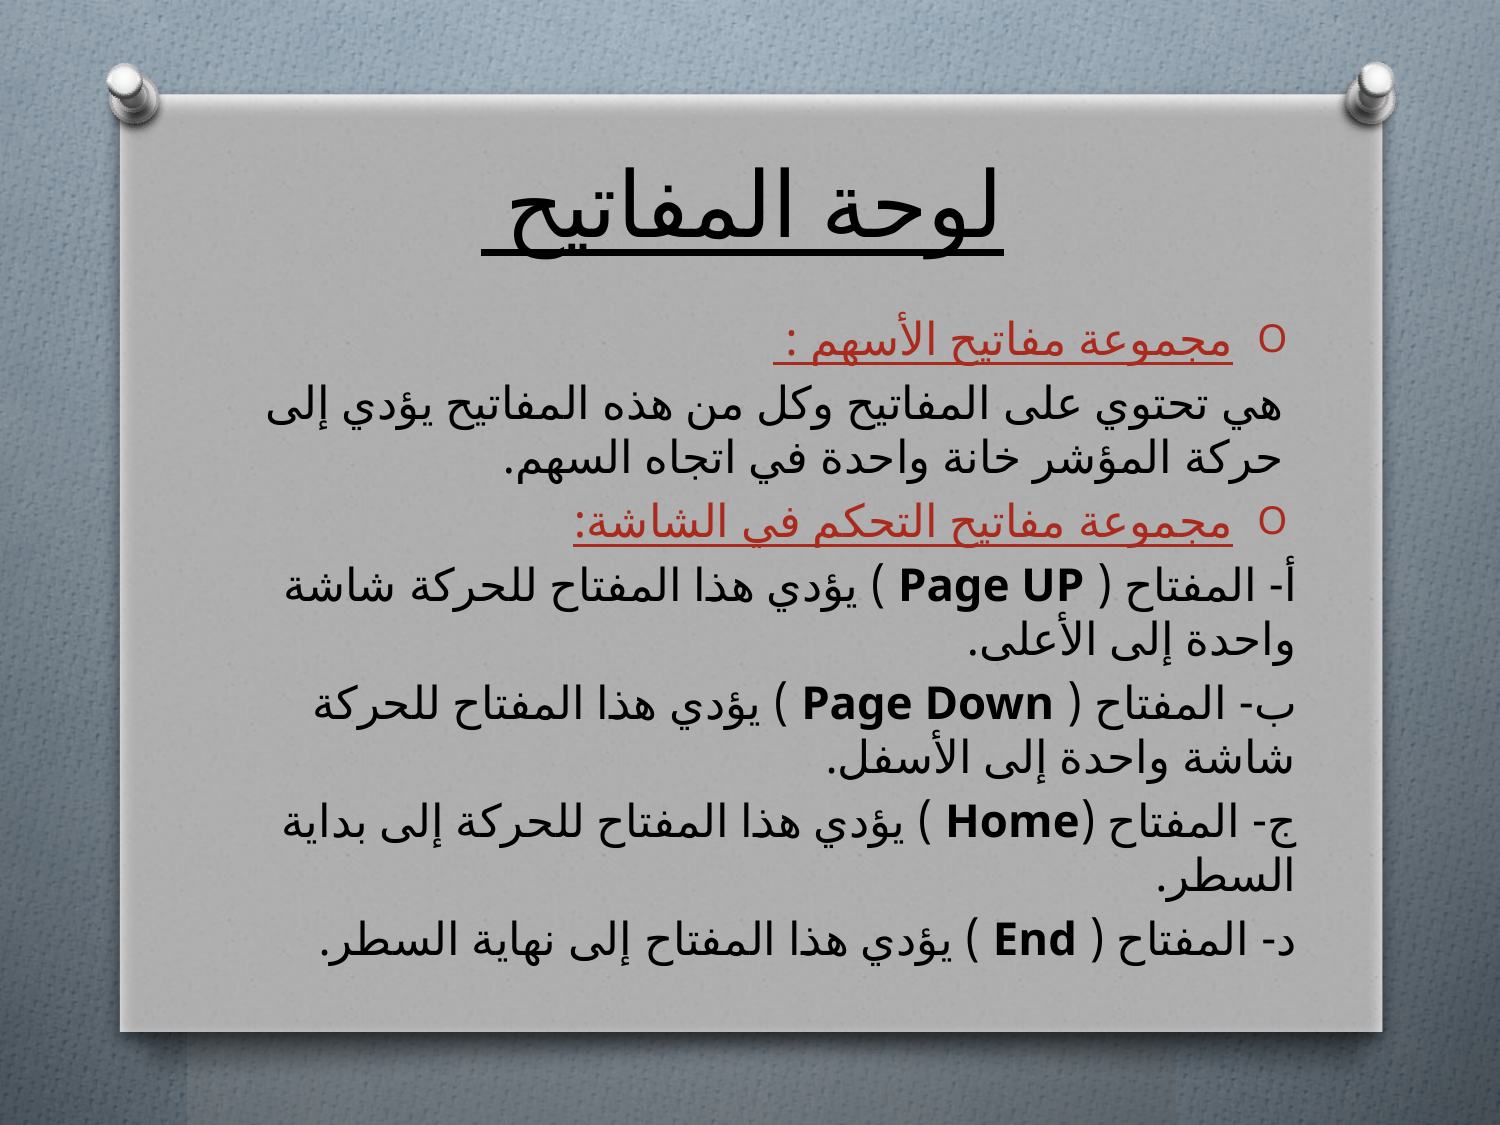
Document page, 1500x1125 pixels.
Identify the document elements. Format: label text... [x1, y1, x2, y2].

picture [75, 29, 198, 153]
picture [1317, 35, 1439, 156]
list مجموعة مفاتيح الأسهم : هي تحتوي على المفاتيح وكل من هذه المفاتيح يؤدي إلى حركة المؤشر خانة واحدة في اتجاه السهم. مجموعة مفاتيح التحكم في الشاشة: أ- المفتاح ( Page UP ) يؤدي هذا المفتاح للحركة شاشة واحدة إلى الأعلى. ب- المفتاح ( Page Down ) يؤدي هذا المفتاح للحركة شاشة واحدة إلى الأسفل. ج- المفتاح (Home ) يؤدي هذا المفتاح للحركة إلى بداية السطر. د- المفتاح ( End ) يؤدي هذا المفتاح إلى نهاية السطر. [183, 302, 1312, 979]
title لوحة المفاتيح [171, 101, 1314, 299]
